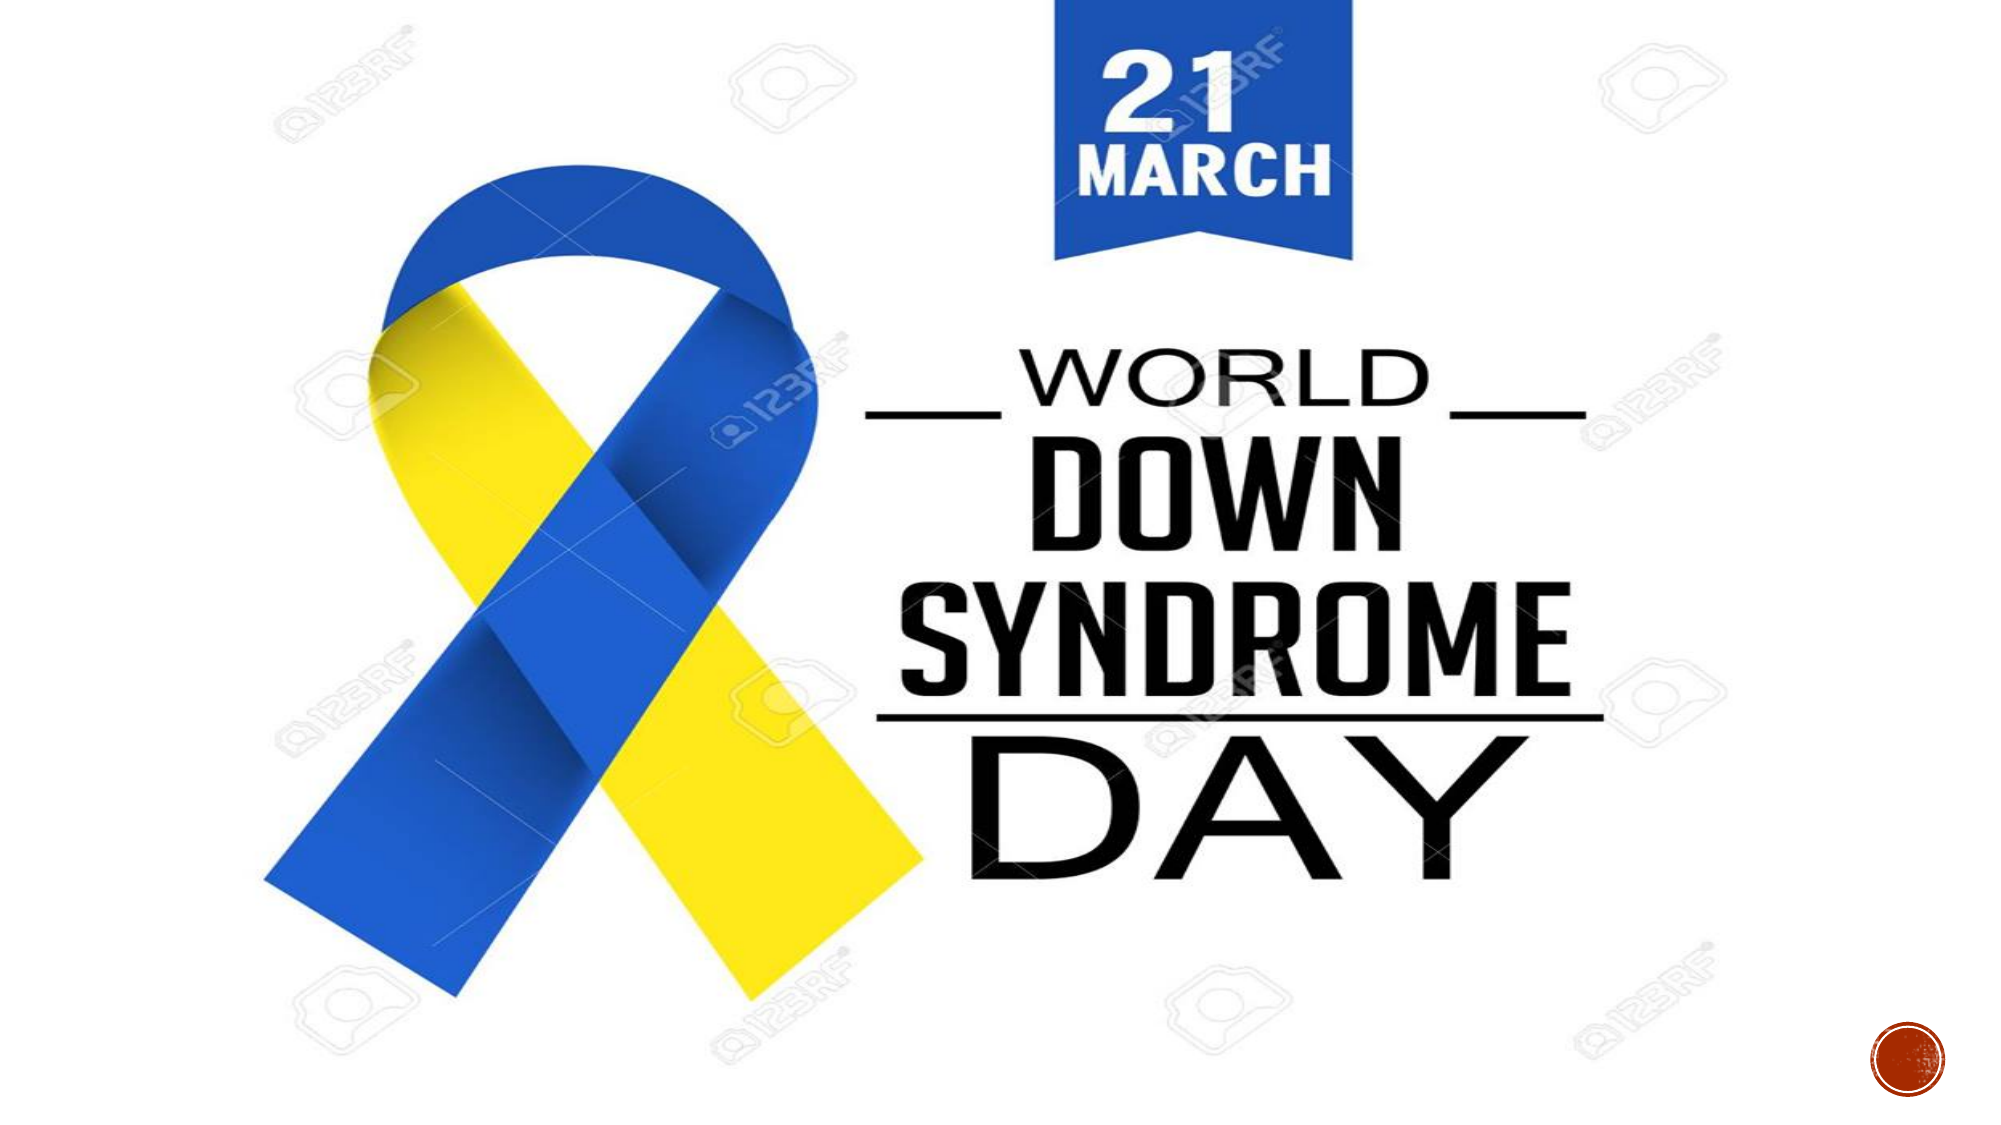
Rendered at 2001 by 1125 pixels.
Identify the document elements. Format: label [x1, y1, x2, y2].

list [234, 4, 1768, 1083]
